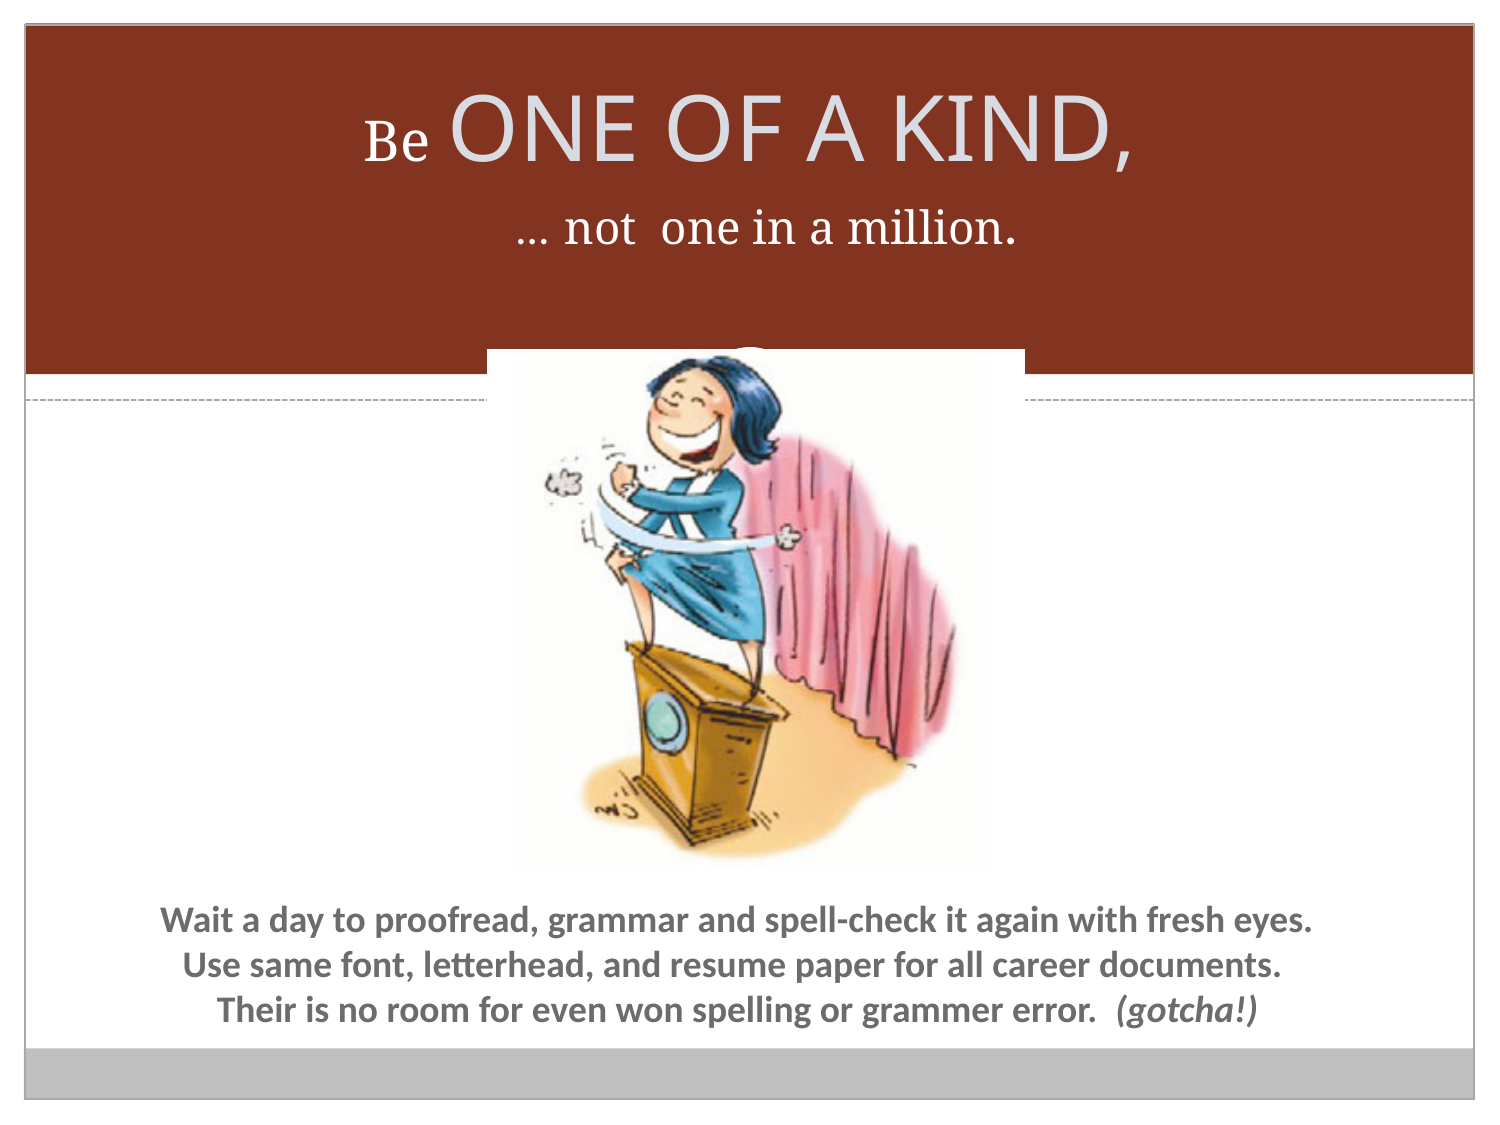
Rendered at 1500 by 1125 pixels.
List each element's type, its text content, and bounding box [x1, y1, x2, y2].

title Be One of A Kind, … not one in a million. [112, 62, 1388, 300]
picture [487, 349, 1026, 868]
text_box Wait a day to proofread, grammar and spell-check it again with fresh eyes. Use same font, letterhead, and resume paper for all career documents. Their is no room for even won spelling or grammer error. (gotcha!) [50, 887, 1425, 1038]
